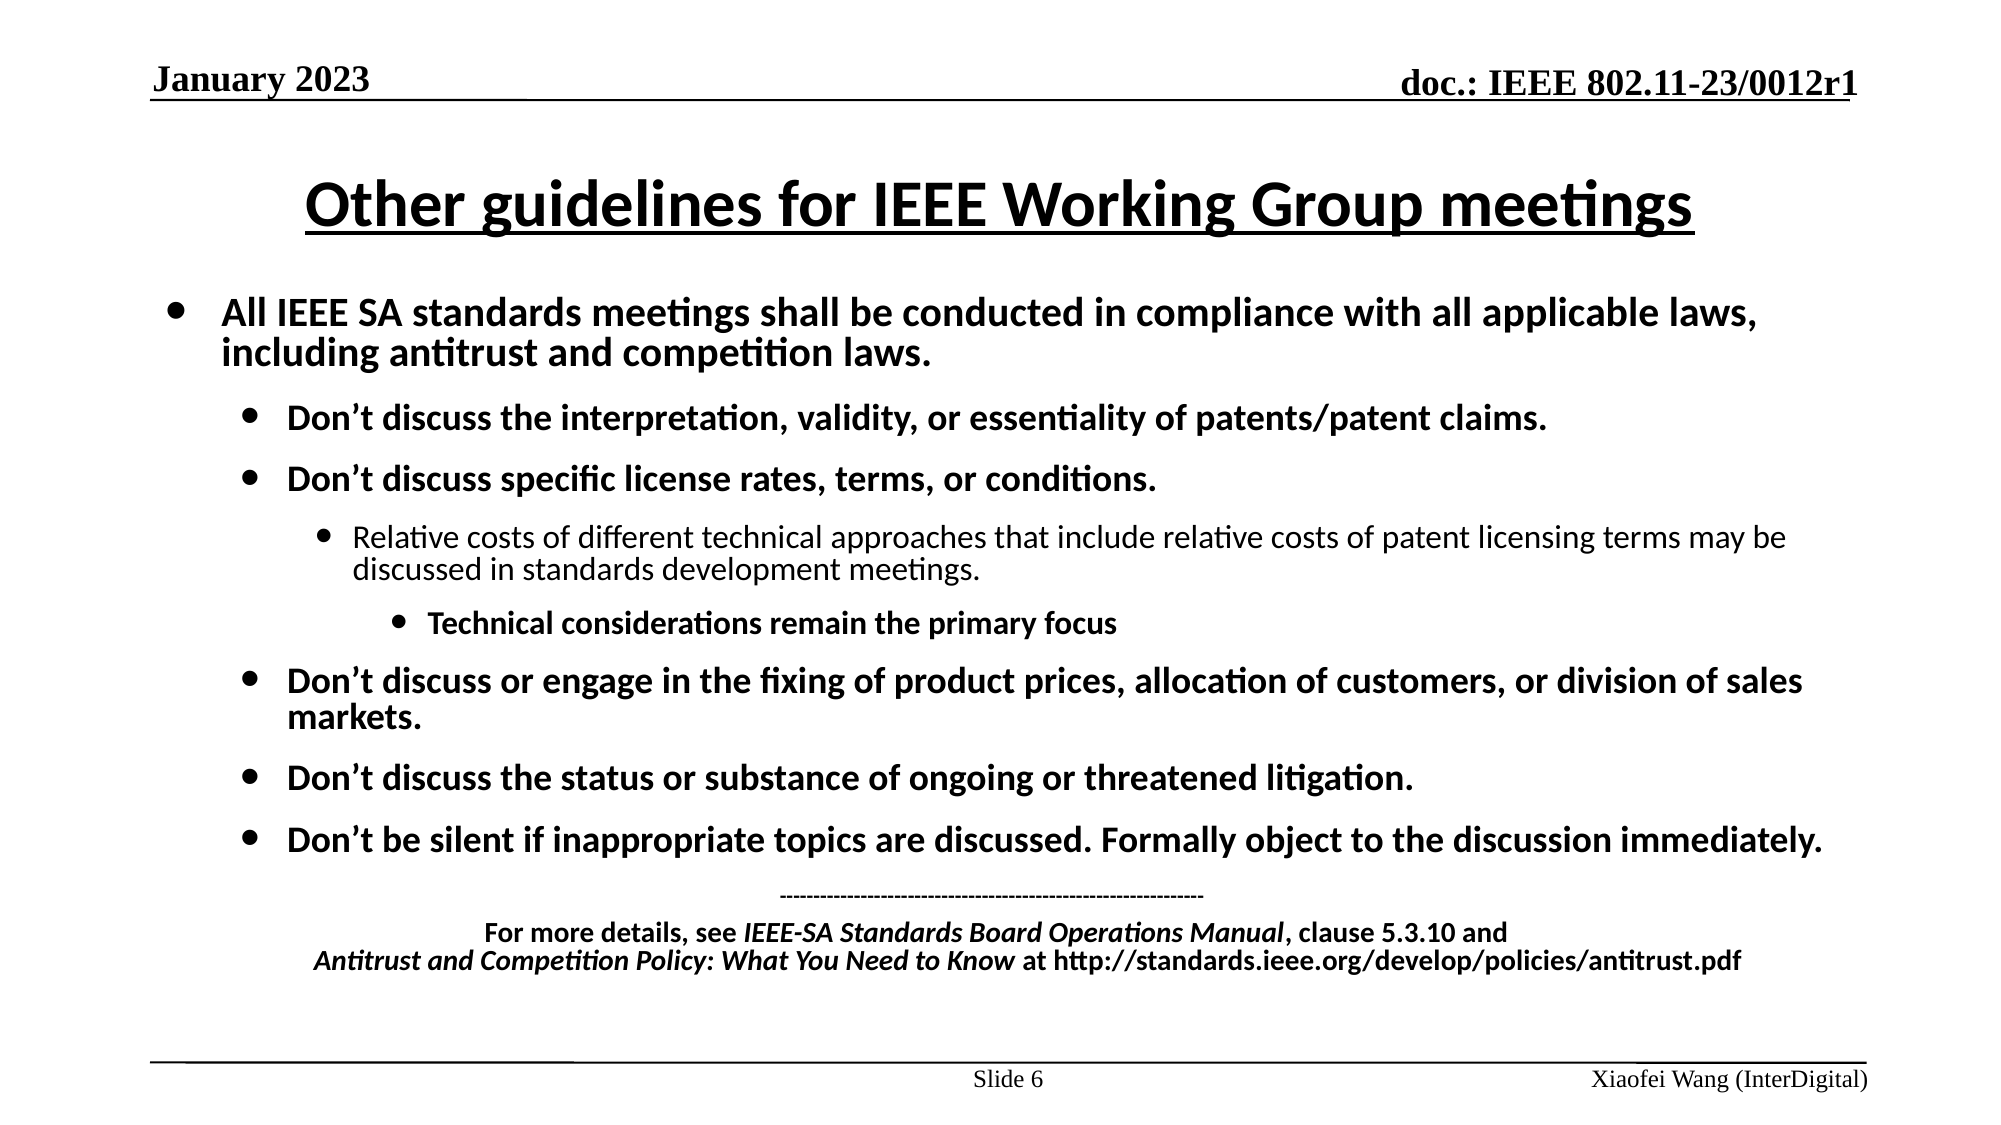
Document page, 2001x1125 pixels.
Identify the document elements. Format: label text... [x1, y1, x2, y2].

list All IEEE SA standards meetings shall be conducted in compliance with all applicable laws, including antitrust and competition laws. Don’t discuss the interpretation, validity, or essentiality of patents/patent claims. Don’t discuss specific license rates, terms, or conditions. Relative costs of different technical approaches that include relative costs of patent licensing terms may be discussed in standards development meetings. Technical considerations remain the primary focus Don’t discuss or engage in the fixing of product prices, allocation of customers, or division of sales markets. Don’t discuss the status or substance of ongoing or threatened litigation. Don’t be silent if inappropriate topics are discussed. Formally object to the discussion immediately. --------------------------------------------------------------- For more details, see IEEE-SA Standards Board Operations Manual, clause 5.3.10 and Antitrust and Competition Policy: What You Need to Know at http://standards.ieee.org/develop/policies/antitrust.pdf [149, 286, 1850, 1000]
slide_number Slide 6 [950, 1061, 1067, 1123]
title Other guidelines for IEEE Working Group meetings [149, 112, 1850, 286]
footer Xiaofei Wang (InterDigital) [1171, 1061, 1869, 1093]
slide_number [152, 54, 563, 100]
